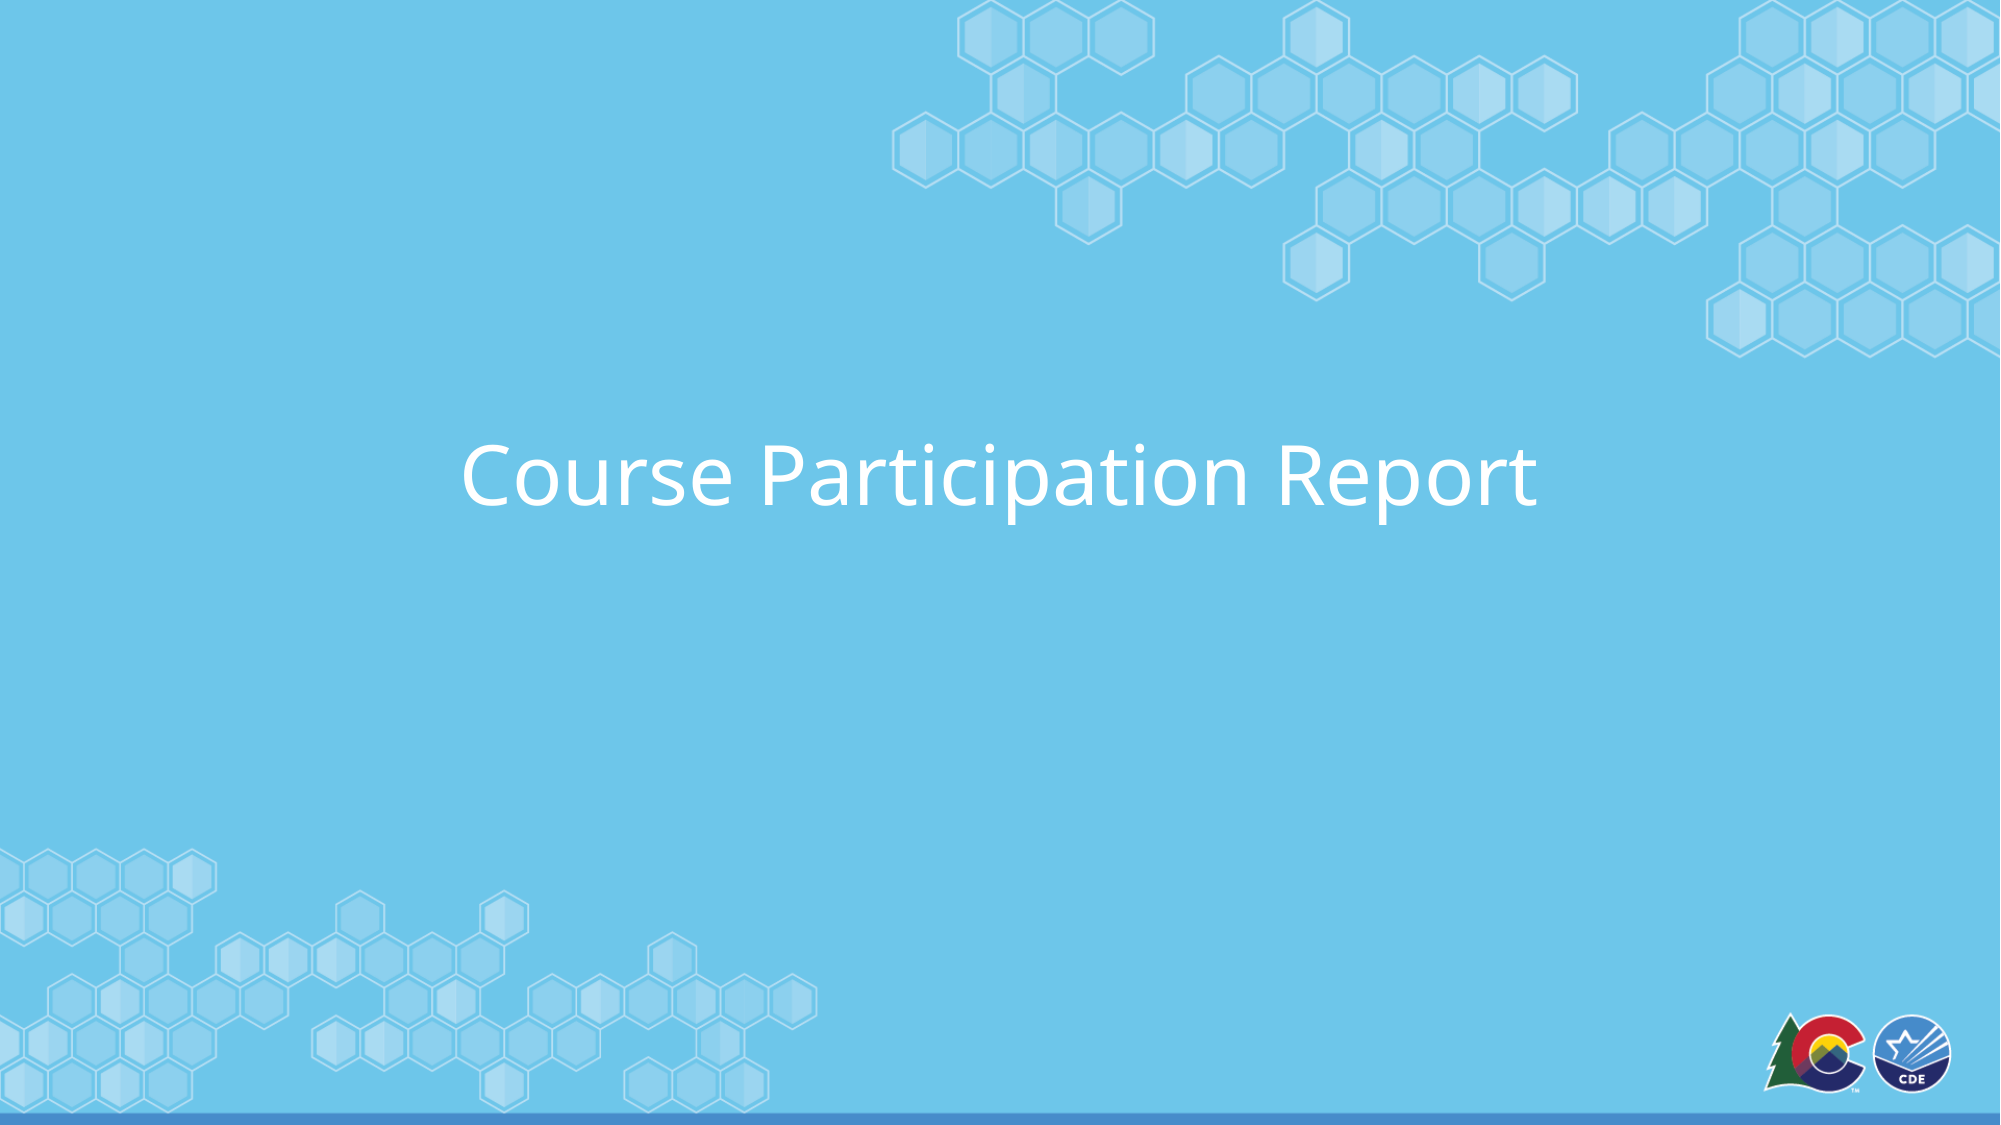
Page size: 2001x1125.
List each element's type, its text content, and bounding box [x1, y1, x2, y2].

title Course Participation Report [0, 425, 2000, 810]
picture [0, 0, 2000, 425]
picture [0, 810, 2000, 1125]
